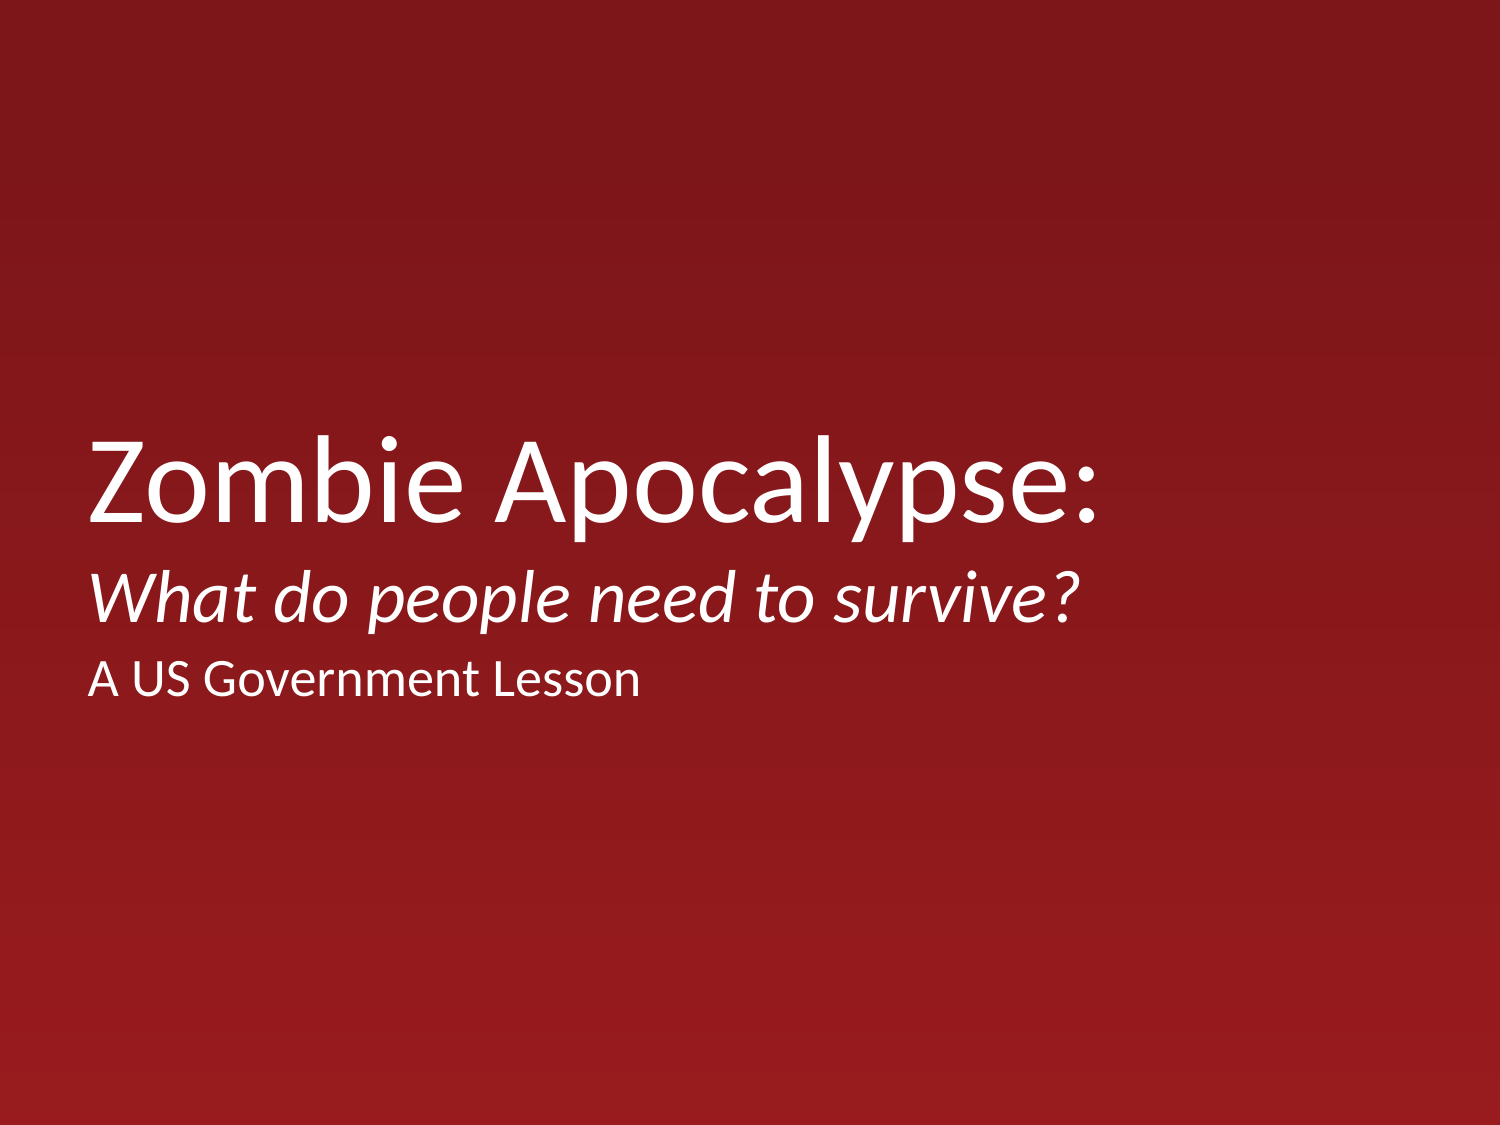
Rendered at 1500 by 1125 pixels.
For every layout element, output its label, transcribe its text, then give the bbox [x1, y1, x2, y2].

list A US Government Lesson [86, 641, 1377, 931]
title Zombie Apocalypse: What do people need to survive? [86, 336, 1376, 638]
